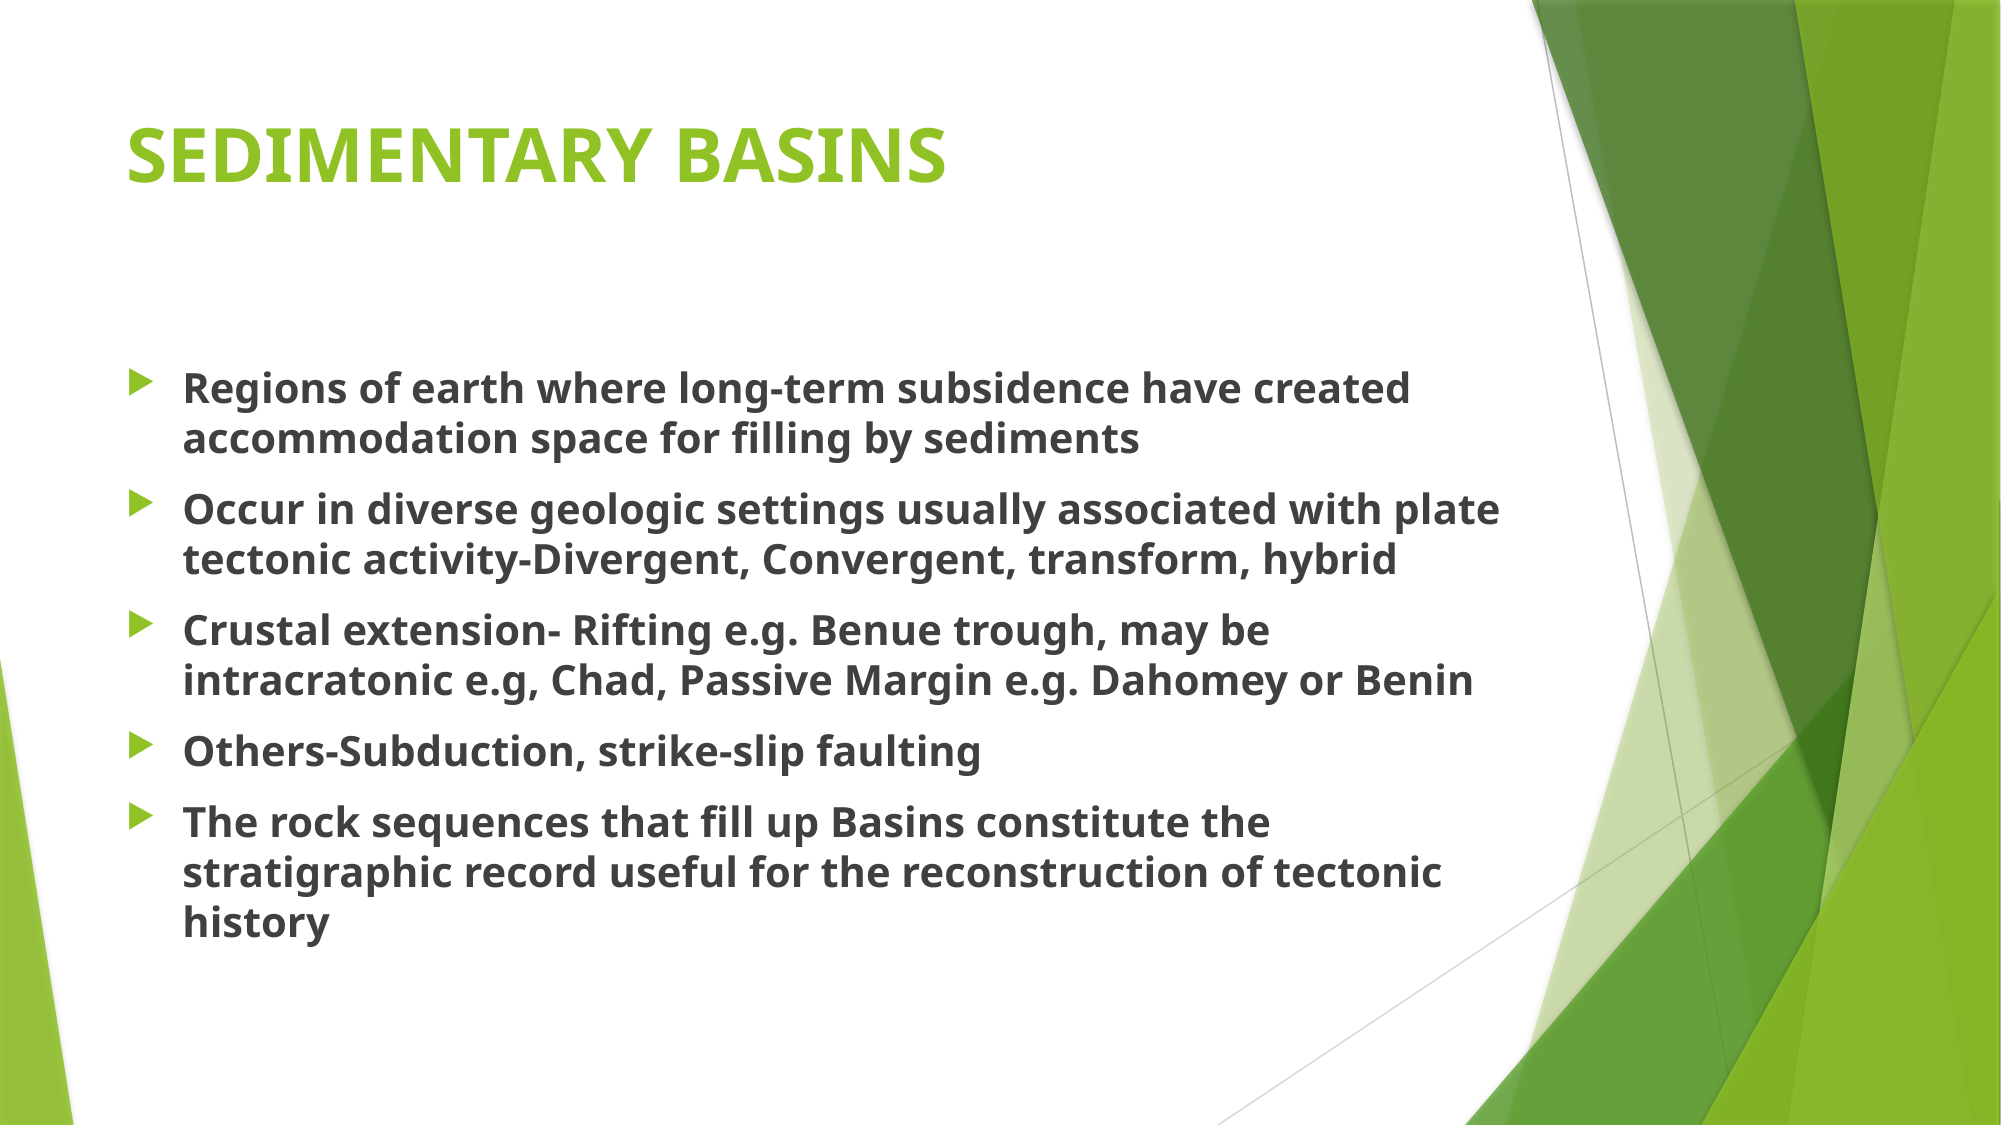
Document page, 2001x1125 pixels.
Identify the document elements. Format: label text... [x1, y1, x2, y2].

list Regions of earth where long-term subsidence have created accommodation space for filling by sediments Occur in diverse geologic settings usually associated with plate tectonic activity-Divergent, Convergent, transform, hybrid Crustal extension- Rifting e.g. Benue trough, may be intracratonic e.g, Chad, Passive Margin e.g. Dahomey or Benin Others-Subduction, strike-slip faulting The rock sequences that fill up Basins constitute the stratigraphic record useful for the reconstruction of tectonic history [111, 354, 1522, 992]
title SEDIMENTARY BASINS [111, 99, 1522, 317]
